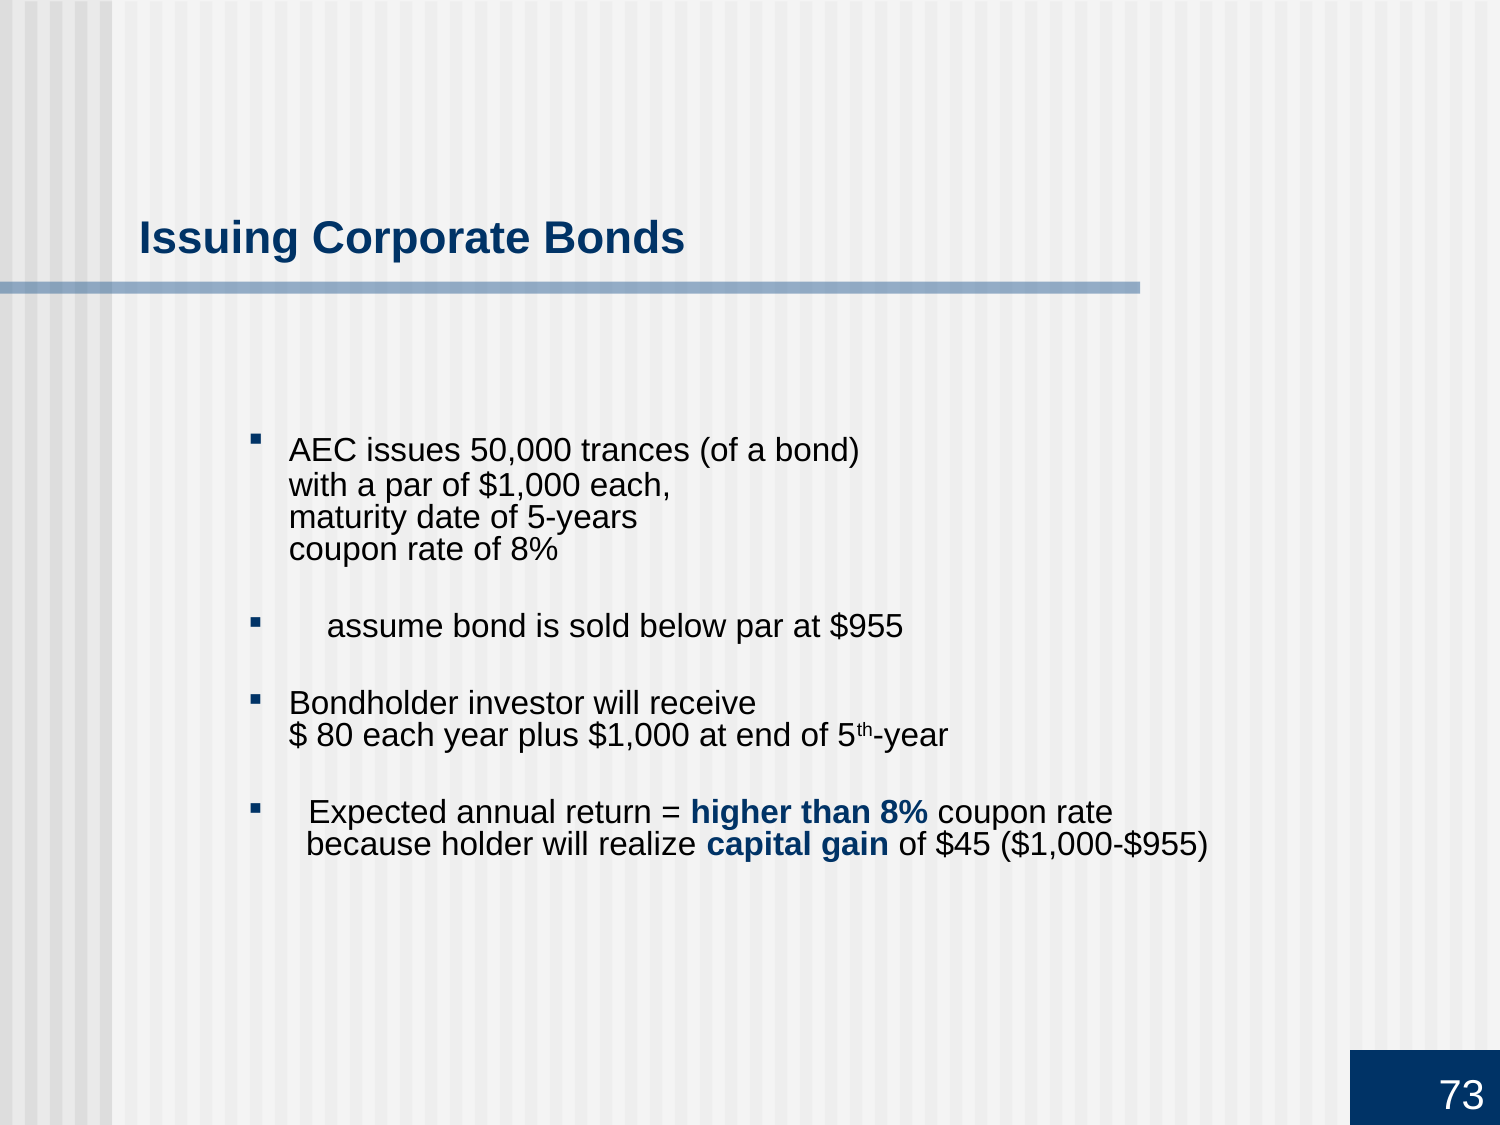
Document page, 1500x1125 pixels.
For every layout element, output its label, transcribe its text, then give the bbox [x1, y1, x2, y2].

slide_number 73 [1349, 1049, 1500, 1125]
list AEC issues 50,000 trances (of a bond) with a par of $1,000 each, maturity date of 5-years coupon rate of 8% assume bond is sold below par at $955 Bondholder investor will receive $ 80 each year plus $1,000 at end of 5th-year Expected annual return = higher than 8% coupon rate because holder will realize capital gain of $45 ($1,000-$955) [159, 361, 1327, 1000]
title Issuing Corporate Bonds [123, 198, 1464, 271]
